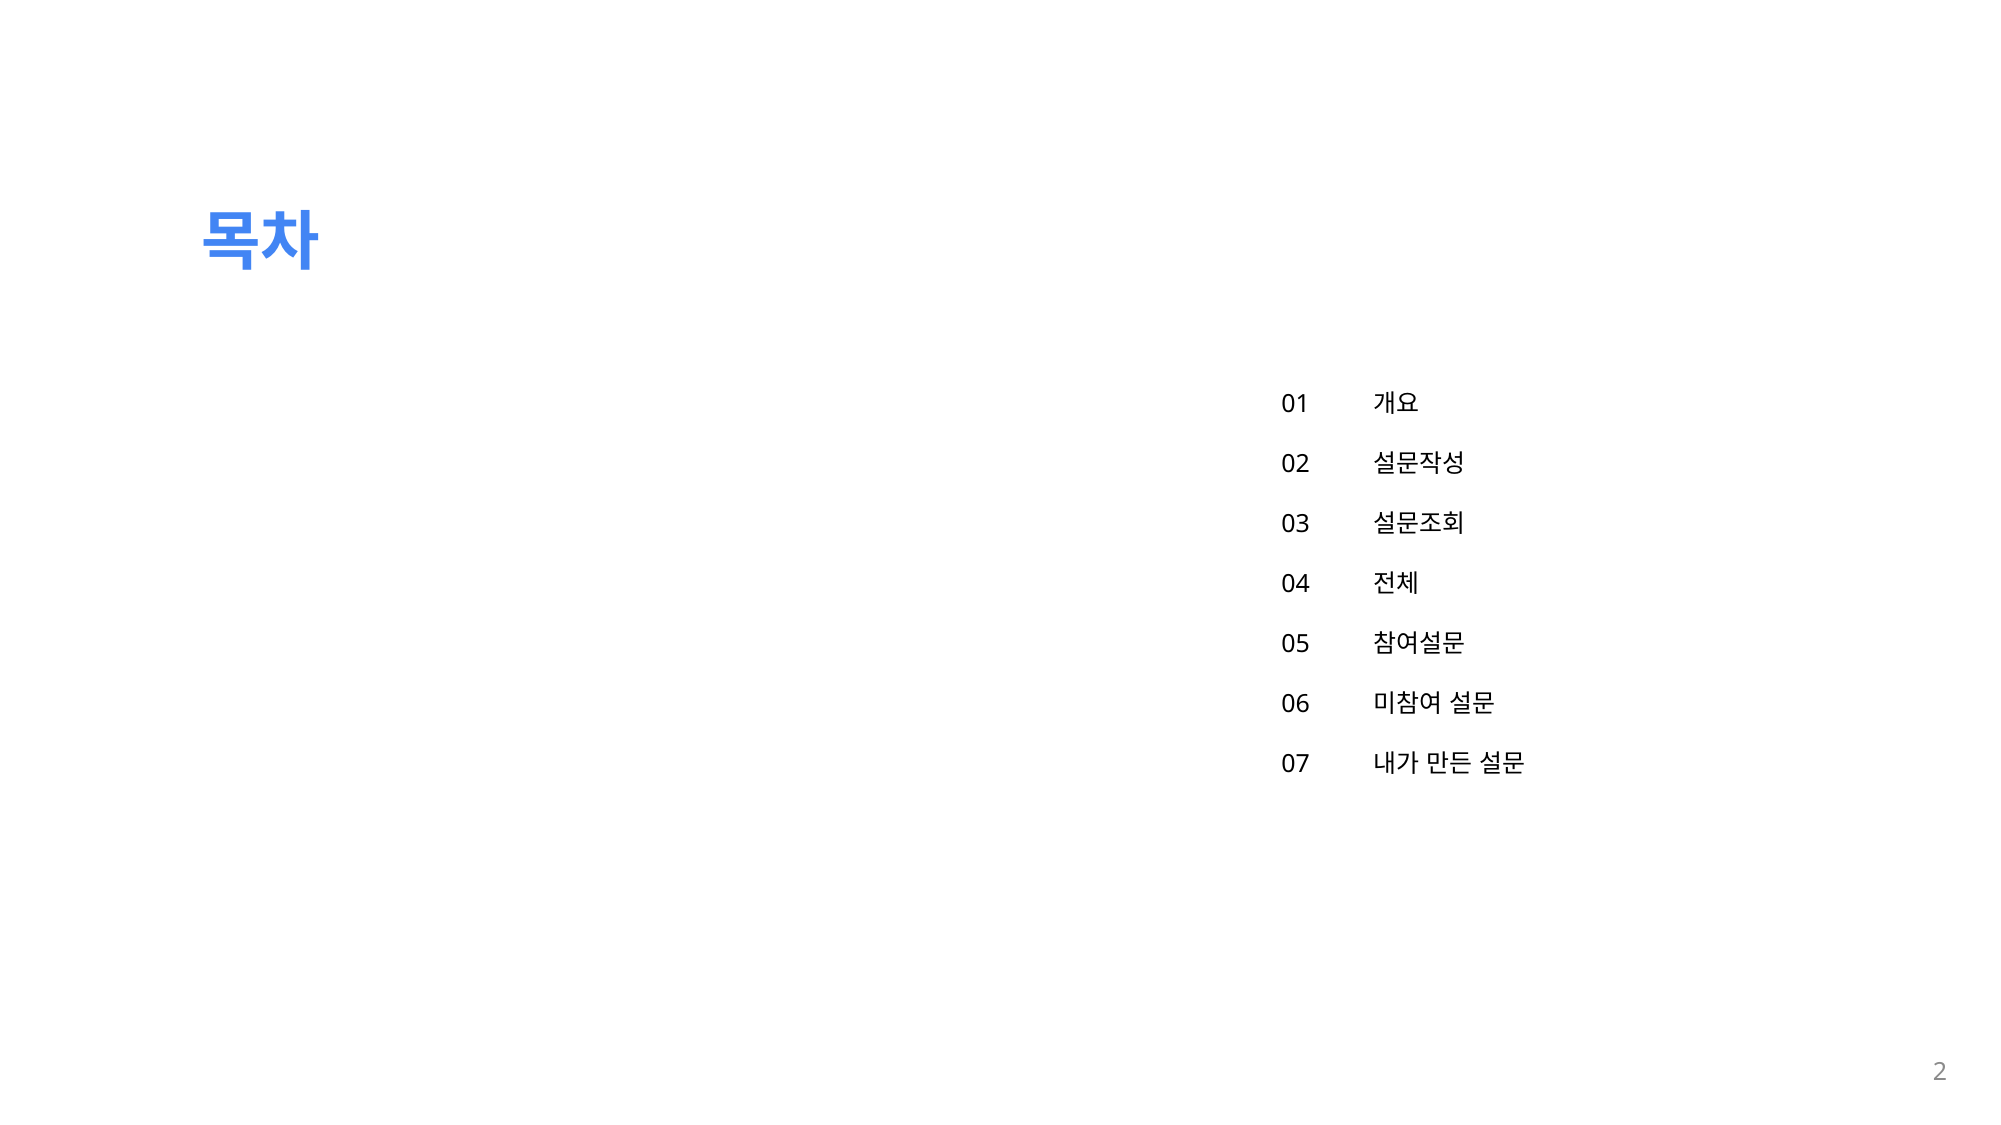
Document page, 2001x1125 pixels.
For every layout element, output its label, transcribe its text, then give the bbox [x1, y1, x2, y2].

text_box 개요 설문작성 설문조회 전체 참여설문 미참여 설문 내가 만든 설문 [1358, 350, 1570, 785]
text_box 목차 [186, 192, 734, 286]
text_box 01 02 03 04 05 06 07 [1266, 350, 1358, 785]
